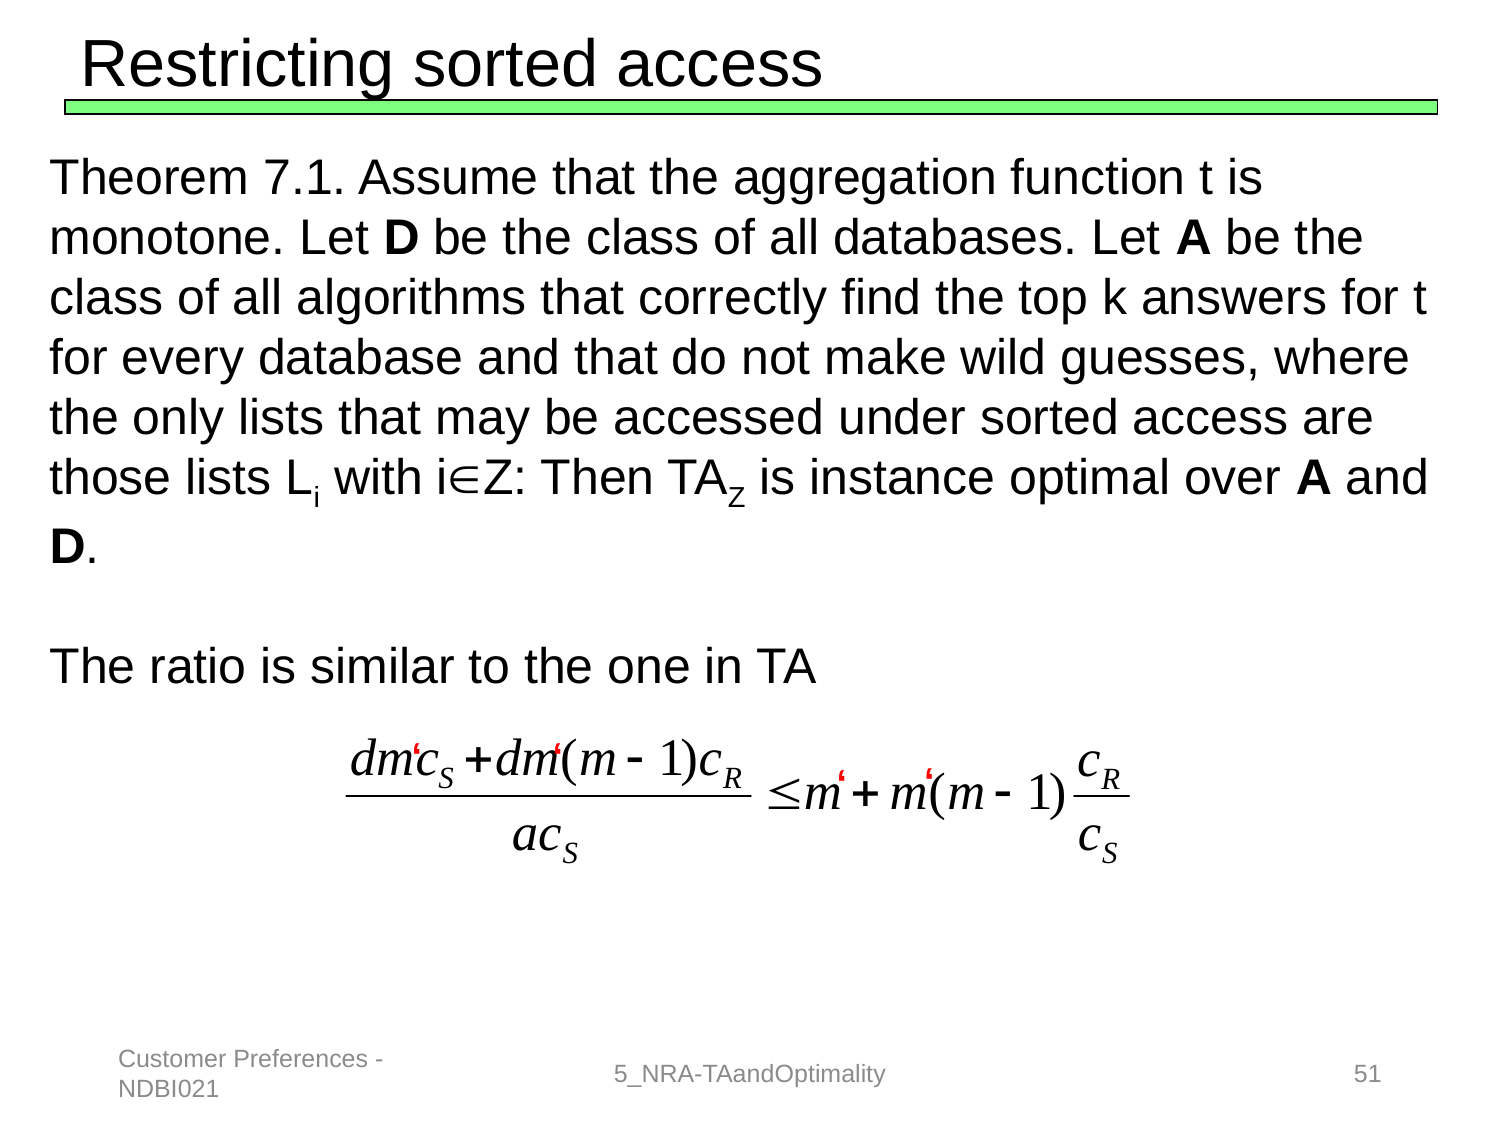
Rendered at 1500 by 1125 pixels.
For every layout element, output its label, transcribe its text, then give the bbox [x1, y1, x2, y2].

text_box Restricting sorted access [65, 12, 841, 108]
footer 5_NRA-TAandOptimality [496, 1042, 1004, 1103]
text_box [337, 725, 1142, 875]
text_box Theorem 7.1. Assume that the aggregation function t is monotone. Let D be the class of all databases. Let A be the class of all algorithms that correctly find the top k answers for t for every database and that do not make wild guesses, where the only lists that may be accessed under sorted access are those lists Li with iZ: Then TAZ is instance optimal over A and D. The ratio is similar to the one in TA [34, 137, 1500, 701]
slide_number 51 [1059, 1042, 1397, 1103]
text_box [64, 99, 1438, 114]
slide_number Customer Preferences - NDBI021 [103, 1042, 441, 1103]
